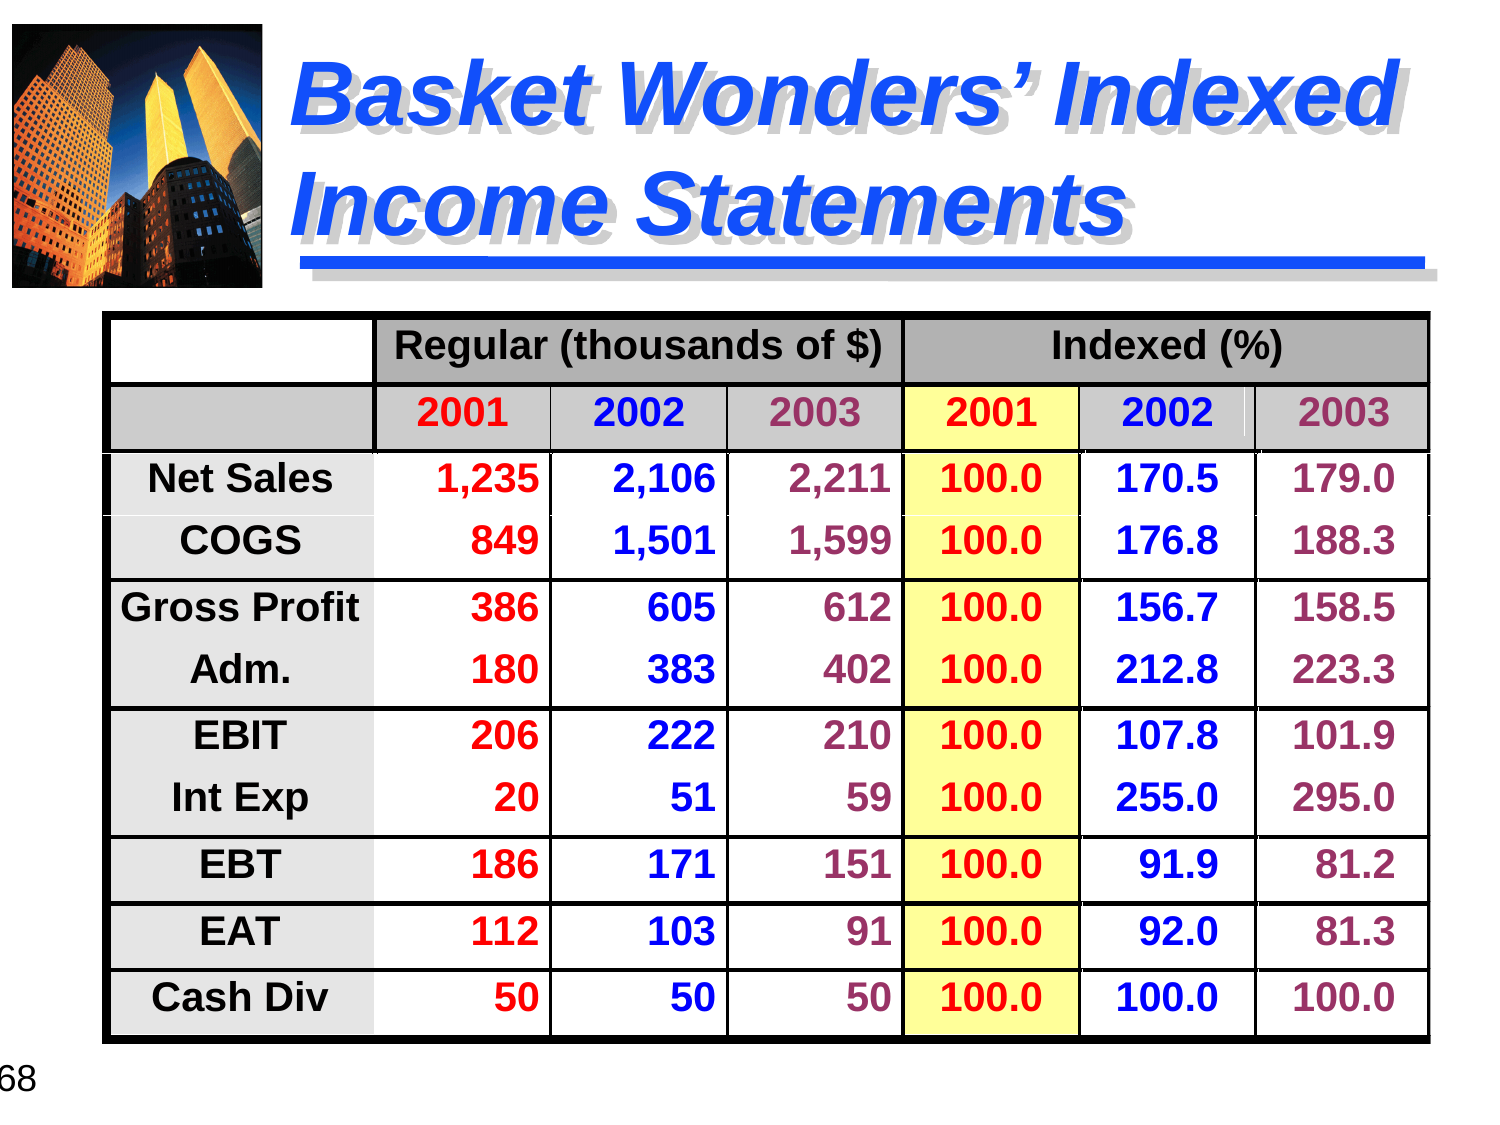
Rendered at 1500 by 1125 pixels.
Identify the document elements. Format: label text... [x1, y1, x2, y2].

title Basket Wonders’ Indexed Income Statements [275, 0, 1488, 288]
picture [12, 24, 263, 288]
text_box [81, 310, 1431, 1125]
